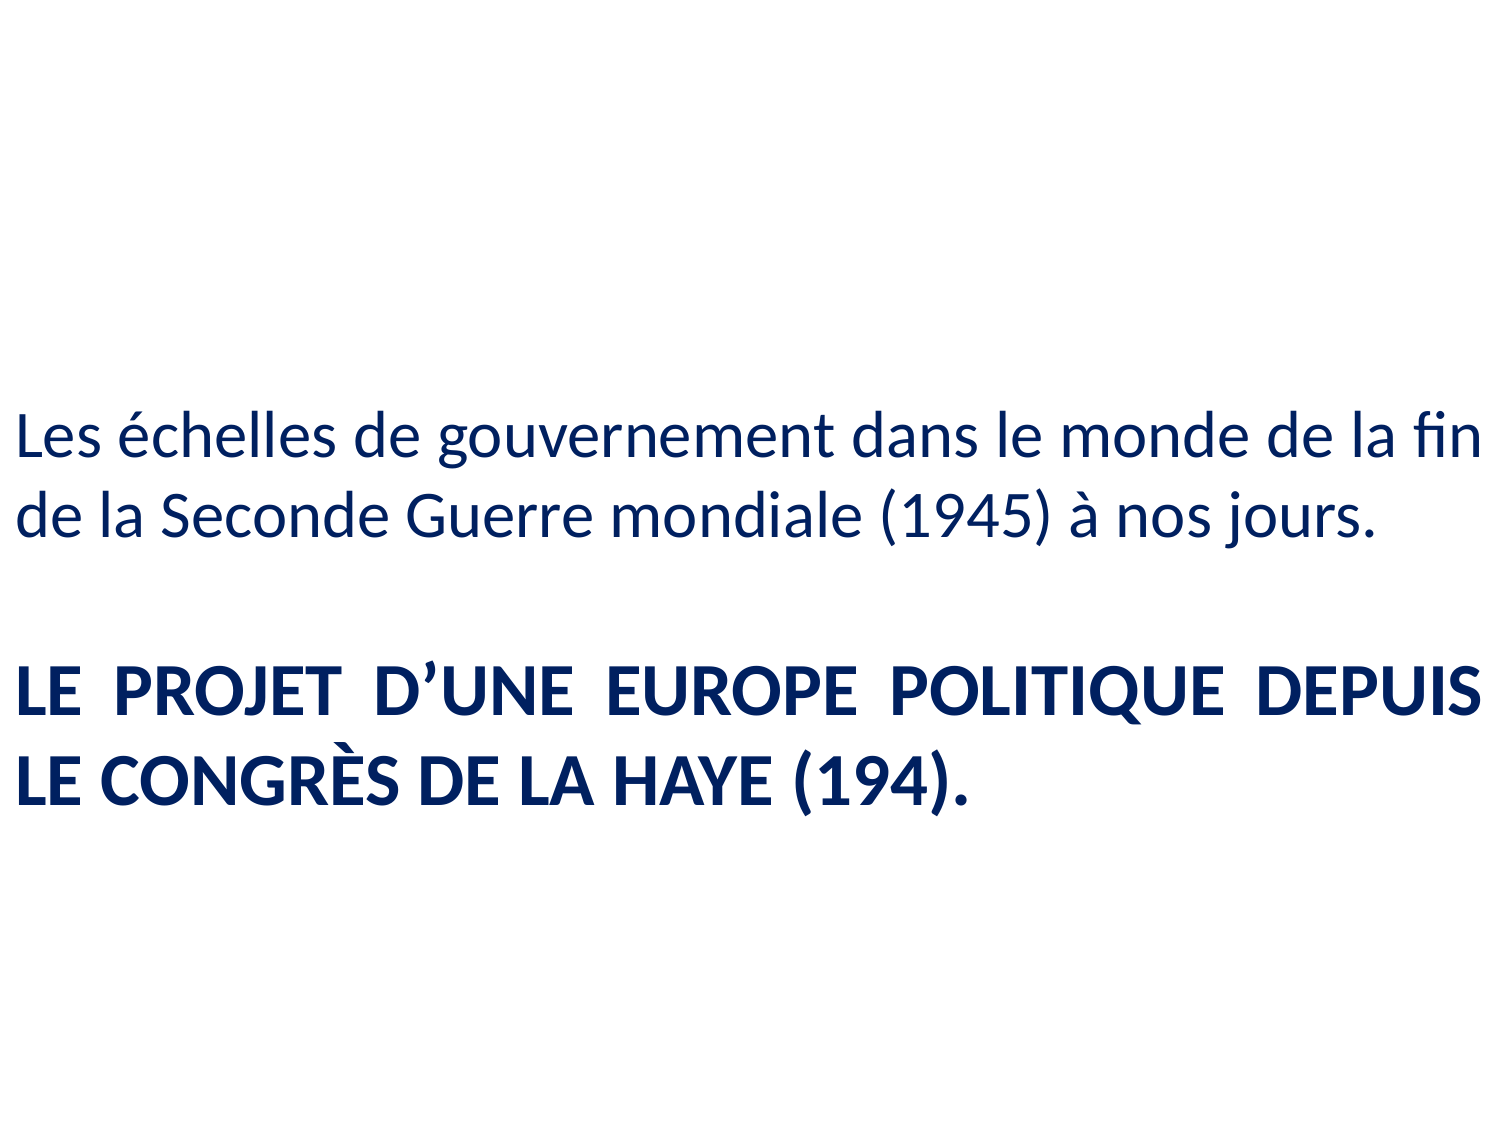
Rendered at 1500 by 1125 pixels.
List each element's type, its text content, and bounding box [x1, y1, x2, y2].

title Les échelles de gouvernement dans le monde de la fin de la Seconde Guerre mondiale (1945) à nos jours. [0, 349, 1500, 591]
subtitle LE PROJET D’UNE EUROPE POLITIQUE DEPUIS LE CONGRÈS DE LA HAYE (194). [0, 633, 1500, 921]
